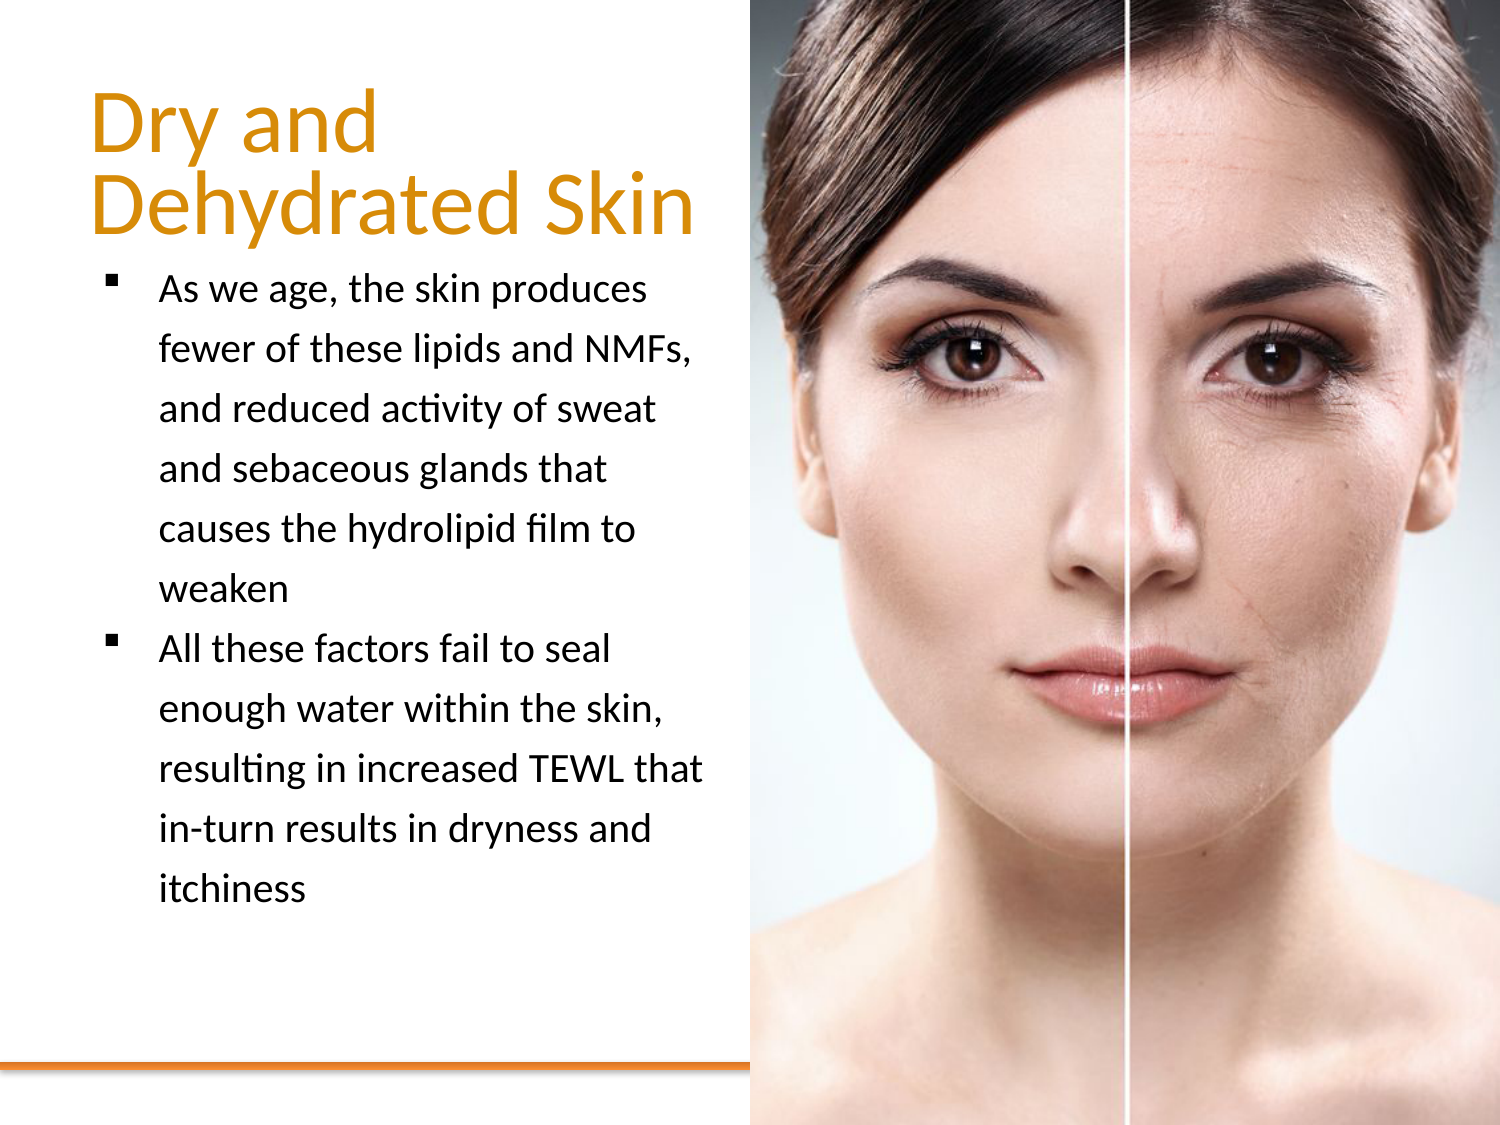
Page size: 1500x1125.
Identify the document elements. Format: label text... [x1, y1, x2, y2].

text_box Dry and Dehydrated Skin [75, 82, 725, 225]
text_box [0, 1062, 745, 1071]
text_box As we age, the skin produces fewer of these lipids and NMFs, and reduced activity of sweat and sebaceous glands that causes the hydrolipid film to weaken All these factors fail to seal enough water within the skin, resulting in increased TEWL that in-turn results in dryness and itchiness [87, 243, 725, 919]
picture [750, 0, 1500, 1125]
